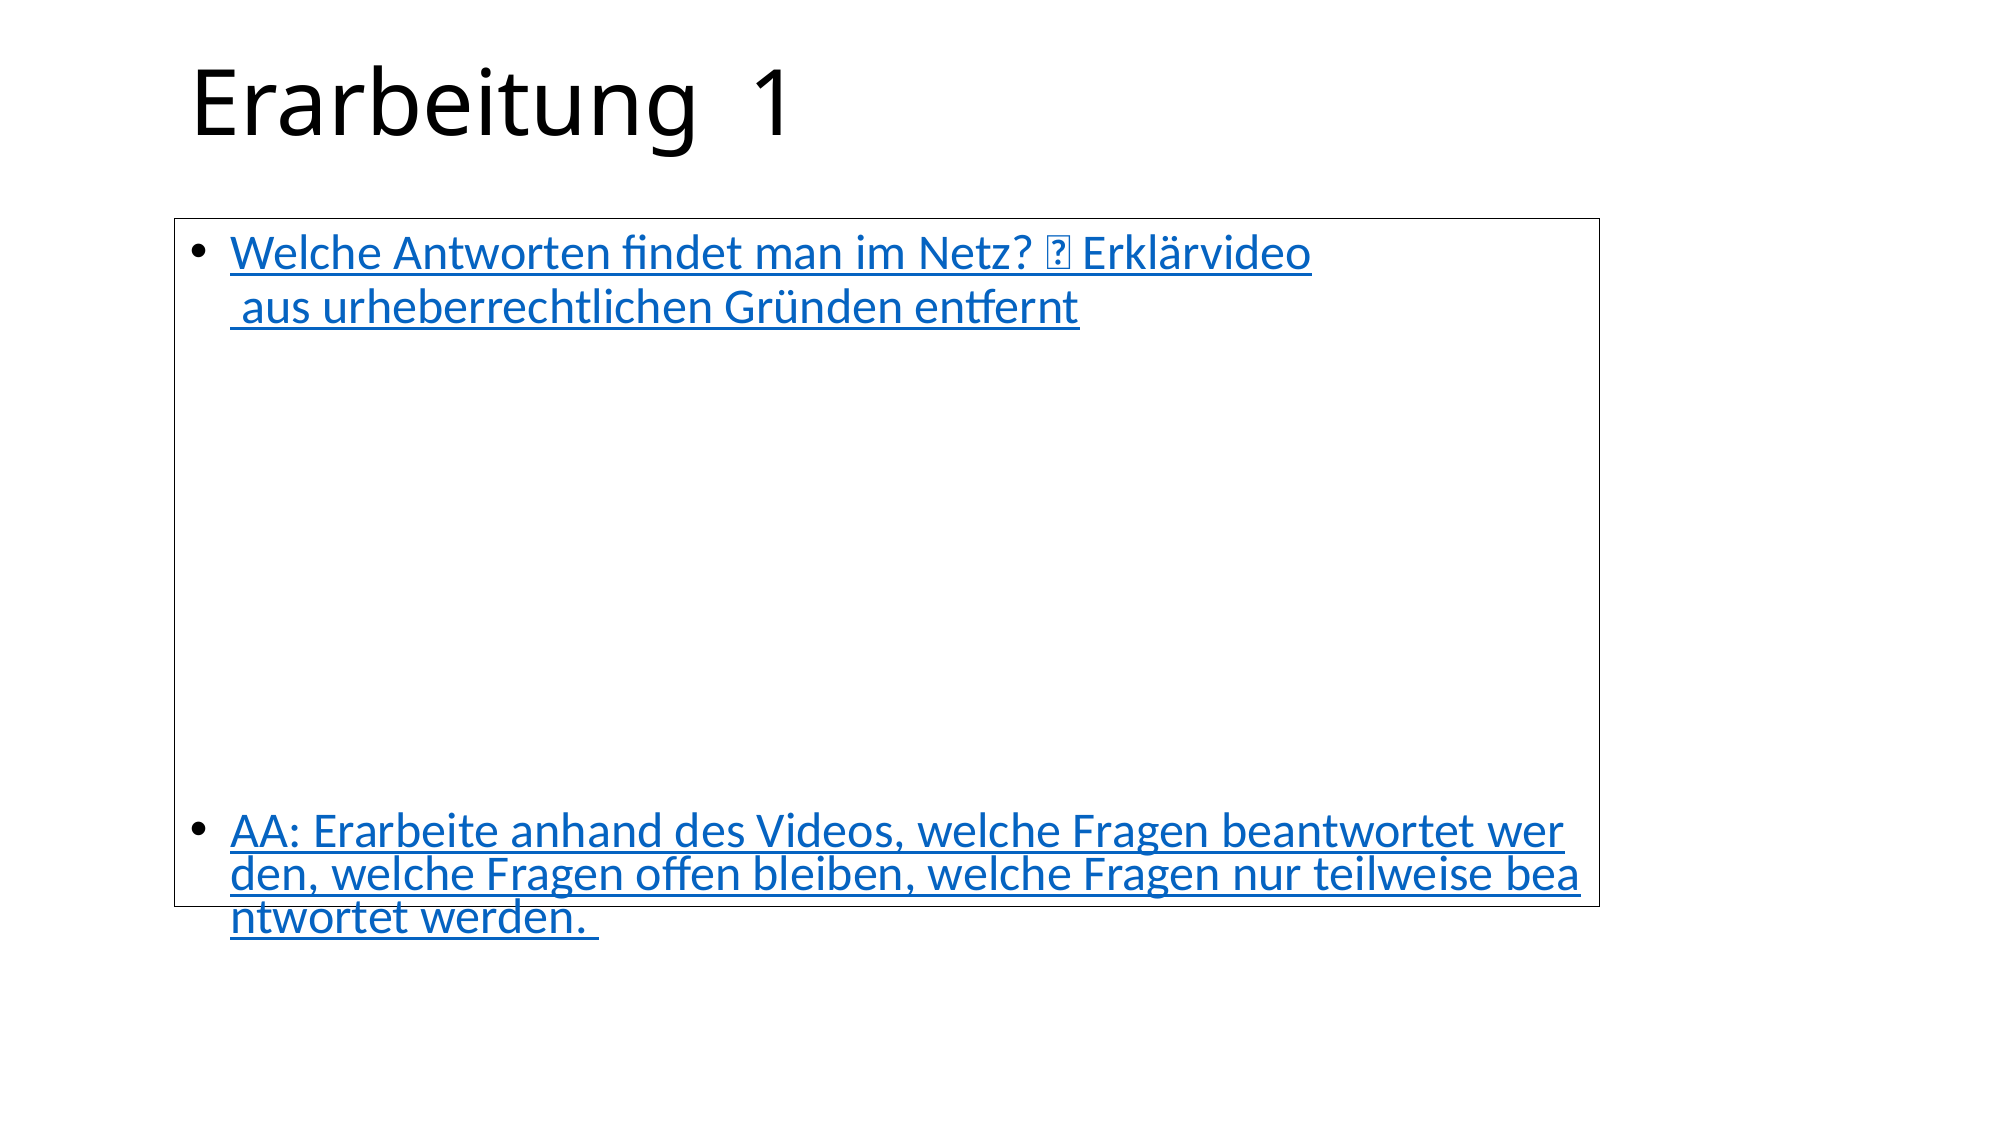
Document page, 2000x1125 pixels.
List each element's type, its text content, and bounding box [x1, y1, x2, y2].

title Erarbeitung 1 [174, 42, 1600, 168]
list Welche Antworten findet man im Netz?  Erklärvideo aus urheberrechtlichen Gründen entfernt AA: Erarbeite anhand des Videos, welche Fragen beantwortet werden, welche Fragen offen bleiben, welche Fragen nur teilweise beantwortet werden. [174, 218, 1600, 907]
